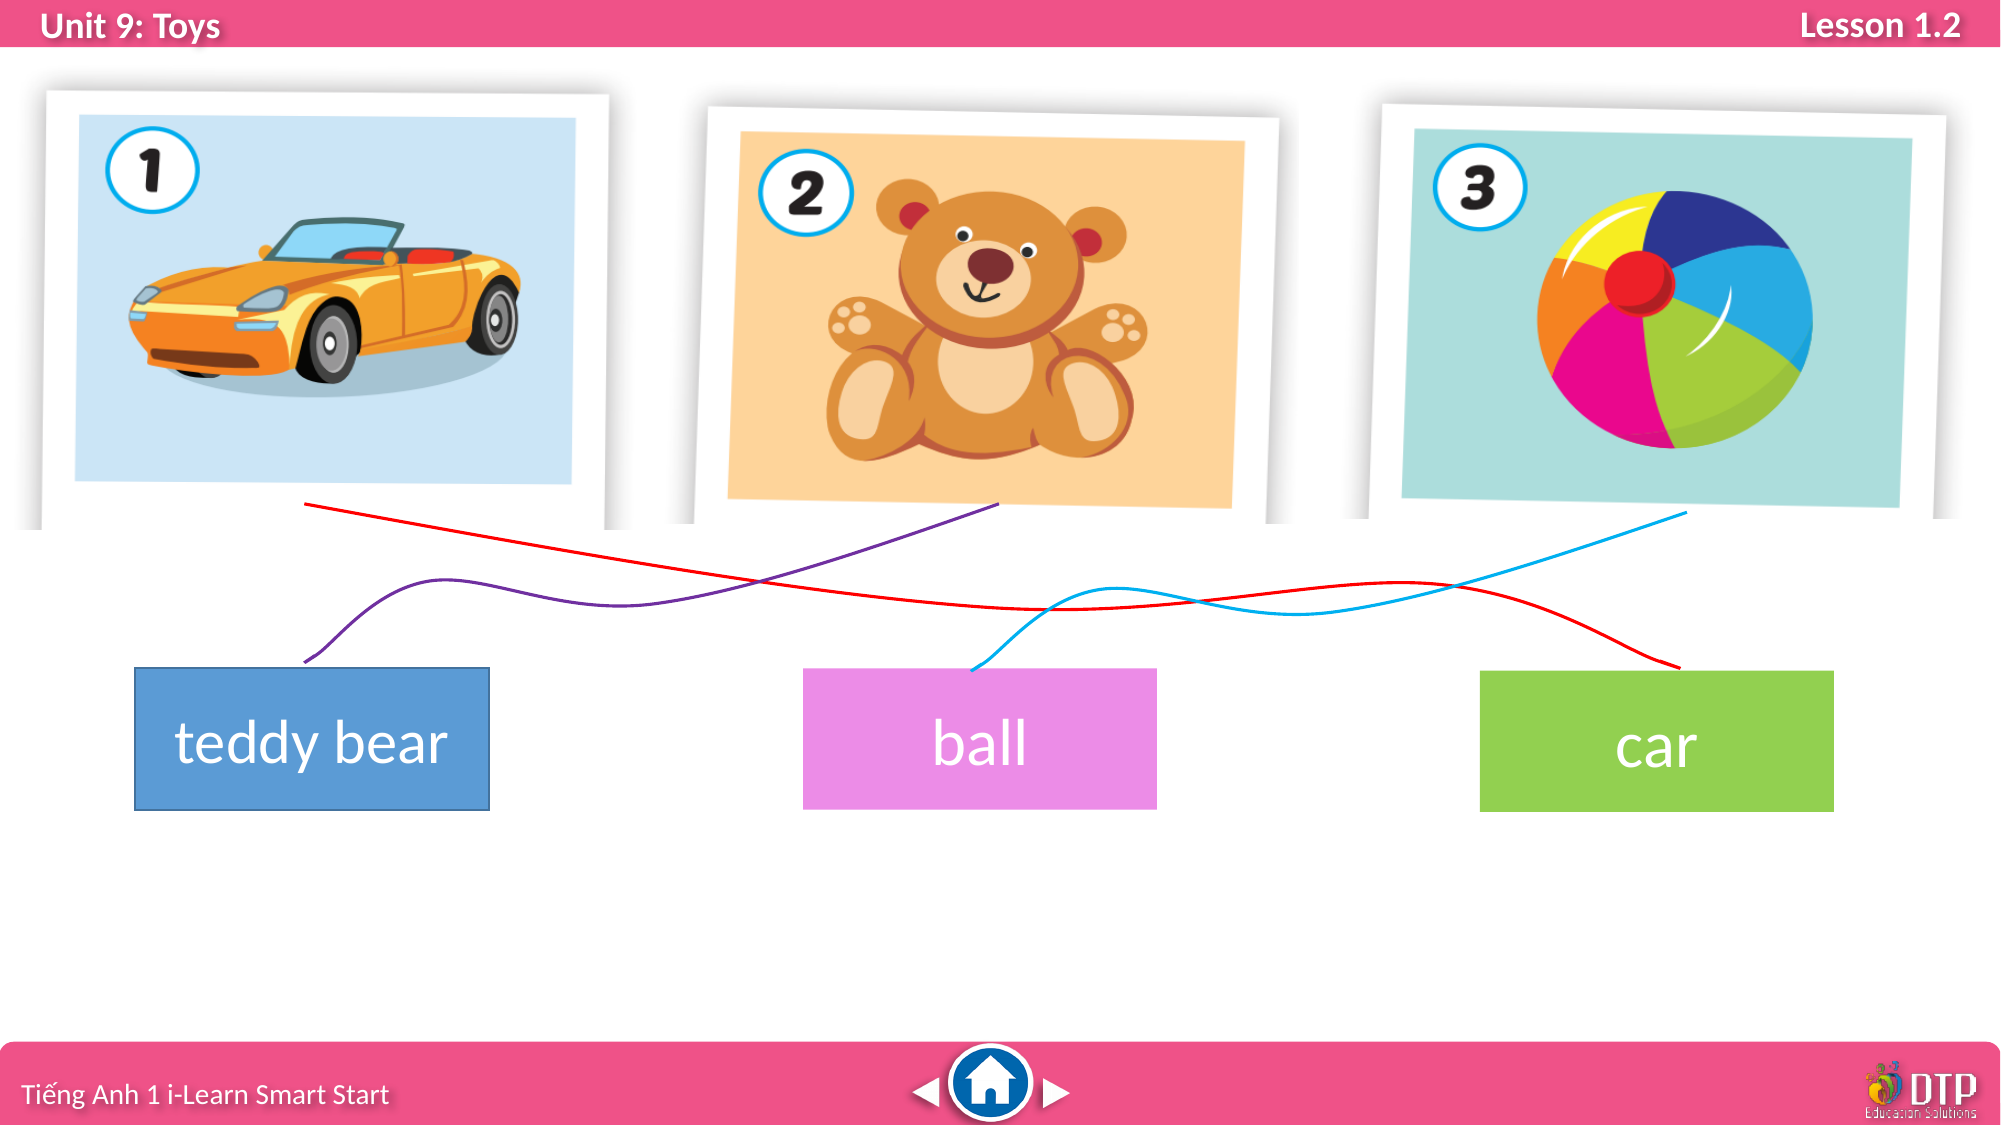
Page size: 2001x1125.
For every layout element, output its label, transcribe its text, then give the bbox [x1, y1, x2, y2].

picture [661, 69, 1299, 524]
text_box teddy bear [134, 667, 490, 811]
picture [1336, 75, 1977, 519]
picture [1042, 1077, 1071, 1109]
picture [1866, 1061, 1976, 1118]
text_box car [1479, 670, 1835, 813]
text_box [303, 524, 946, 664]
picture [11, 64, 649, 530]
picture [942, 1037, 1038, 1125]
picture [912, 1077, 940, 1108]
text_box [761, 564, 1076, 612]
text_box [1199, 582, 1358, 608]
text_box ball [802, 667, 1158, 811]
text_box [439, 530, 759, 573]
text_box [969, 519, 1672, 673]
text_box [1271, 586, 1682, 670]
